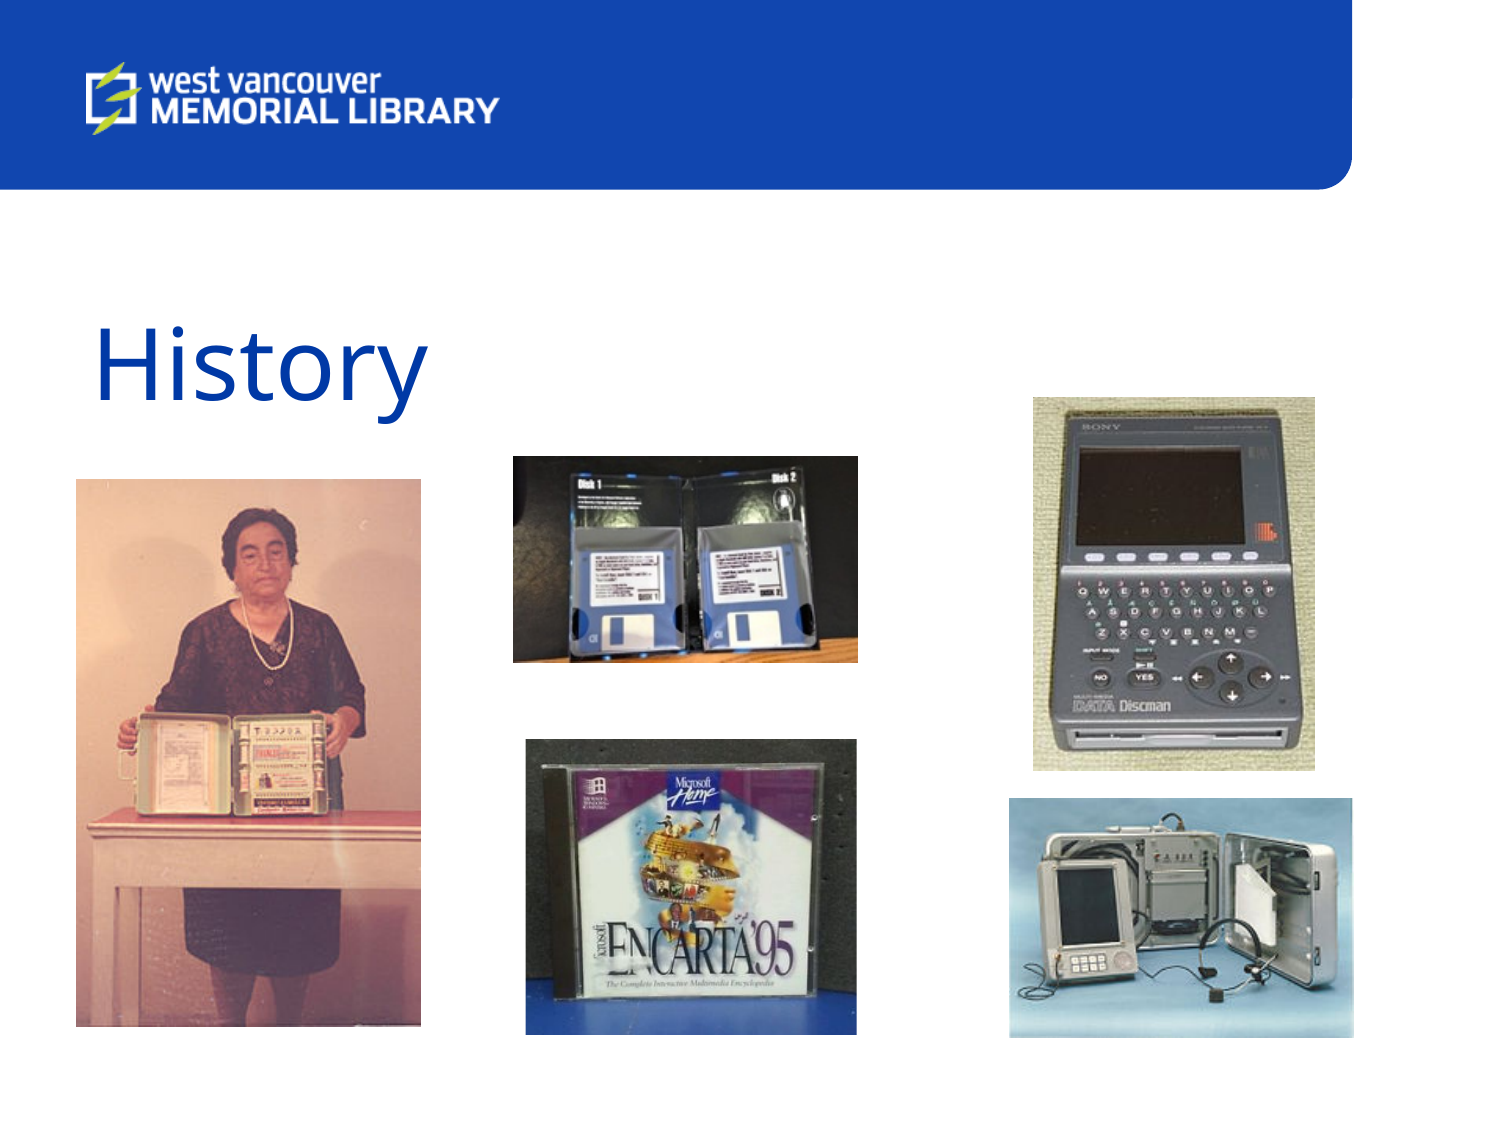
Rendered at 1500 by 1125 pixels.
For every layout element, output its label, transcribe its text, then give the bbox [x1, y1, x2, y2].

picture [1033, 396, 1316, 771]
picture [513, 455, 858, 663]
picture [1009, 798, 1354, 1038]
title History [76, 266, 1428, 455]
picture [86, 62, 500, 135]
picture [76, 479, 421, 1027]
picture [525, 739, 857, 1036]
